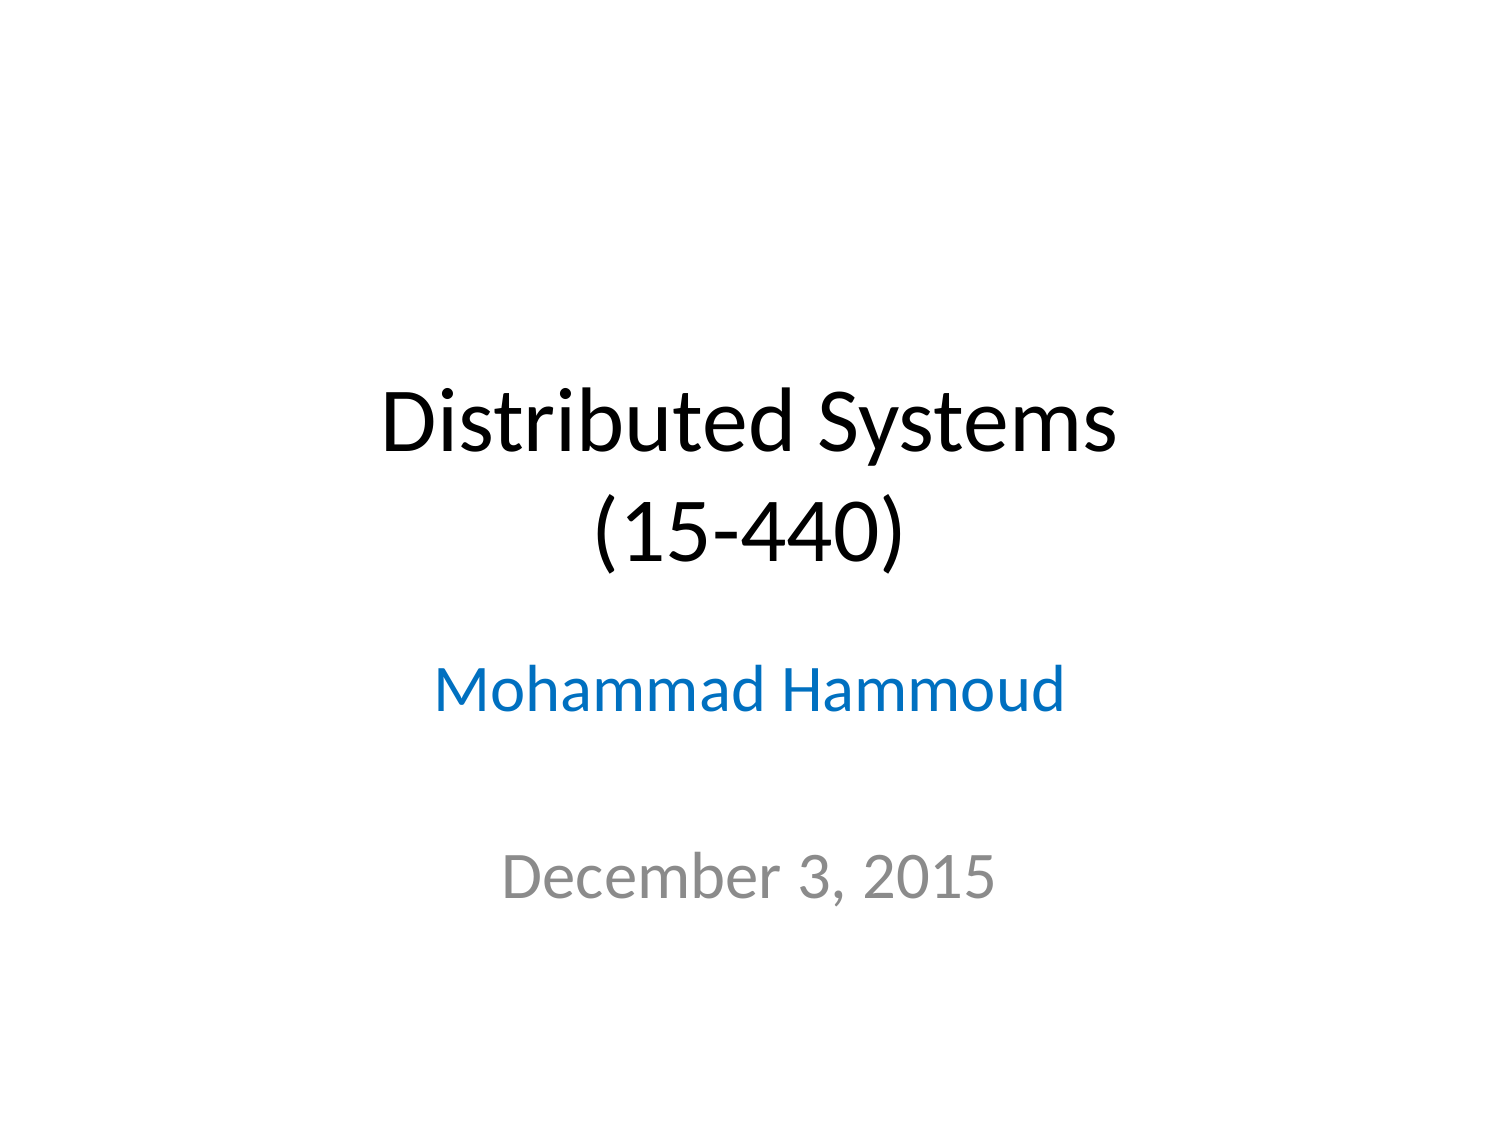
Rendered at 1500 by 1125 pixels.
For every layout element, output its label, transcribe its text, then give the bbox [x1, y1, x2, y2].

subtitle Mohammad Hammoud December 3, 2015 [225, 637, 1275, 925]
title Distributed Systems (15-440) [112, 349, 1388, 591]
